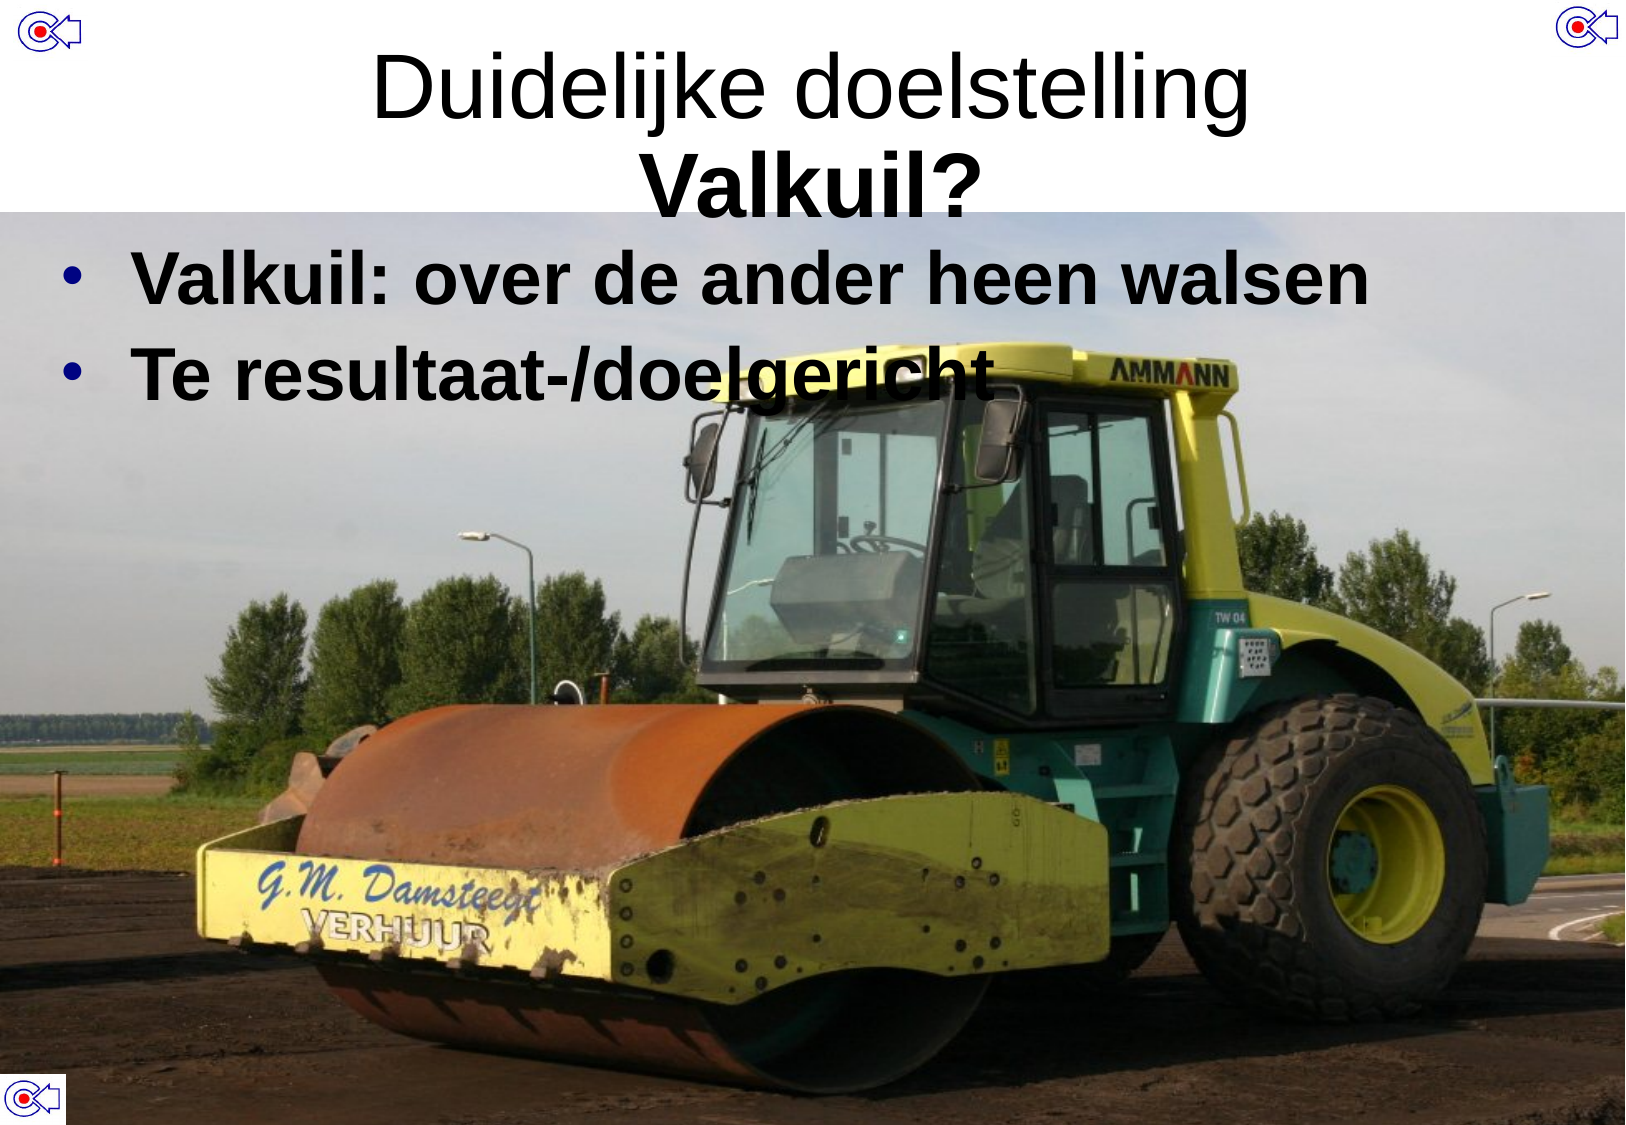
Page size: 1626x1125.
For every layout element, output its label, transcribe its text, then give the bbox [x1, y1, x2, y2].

picture [13, 4, 88, 61]
picture [1551, 0, 1625, 57]
picture [0, 212, 1625, 1125]
title Duidelijke doelstelling Valkuil? [121, 76, 1503, 211]
